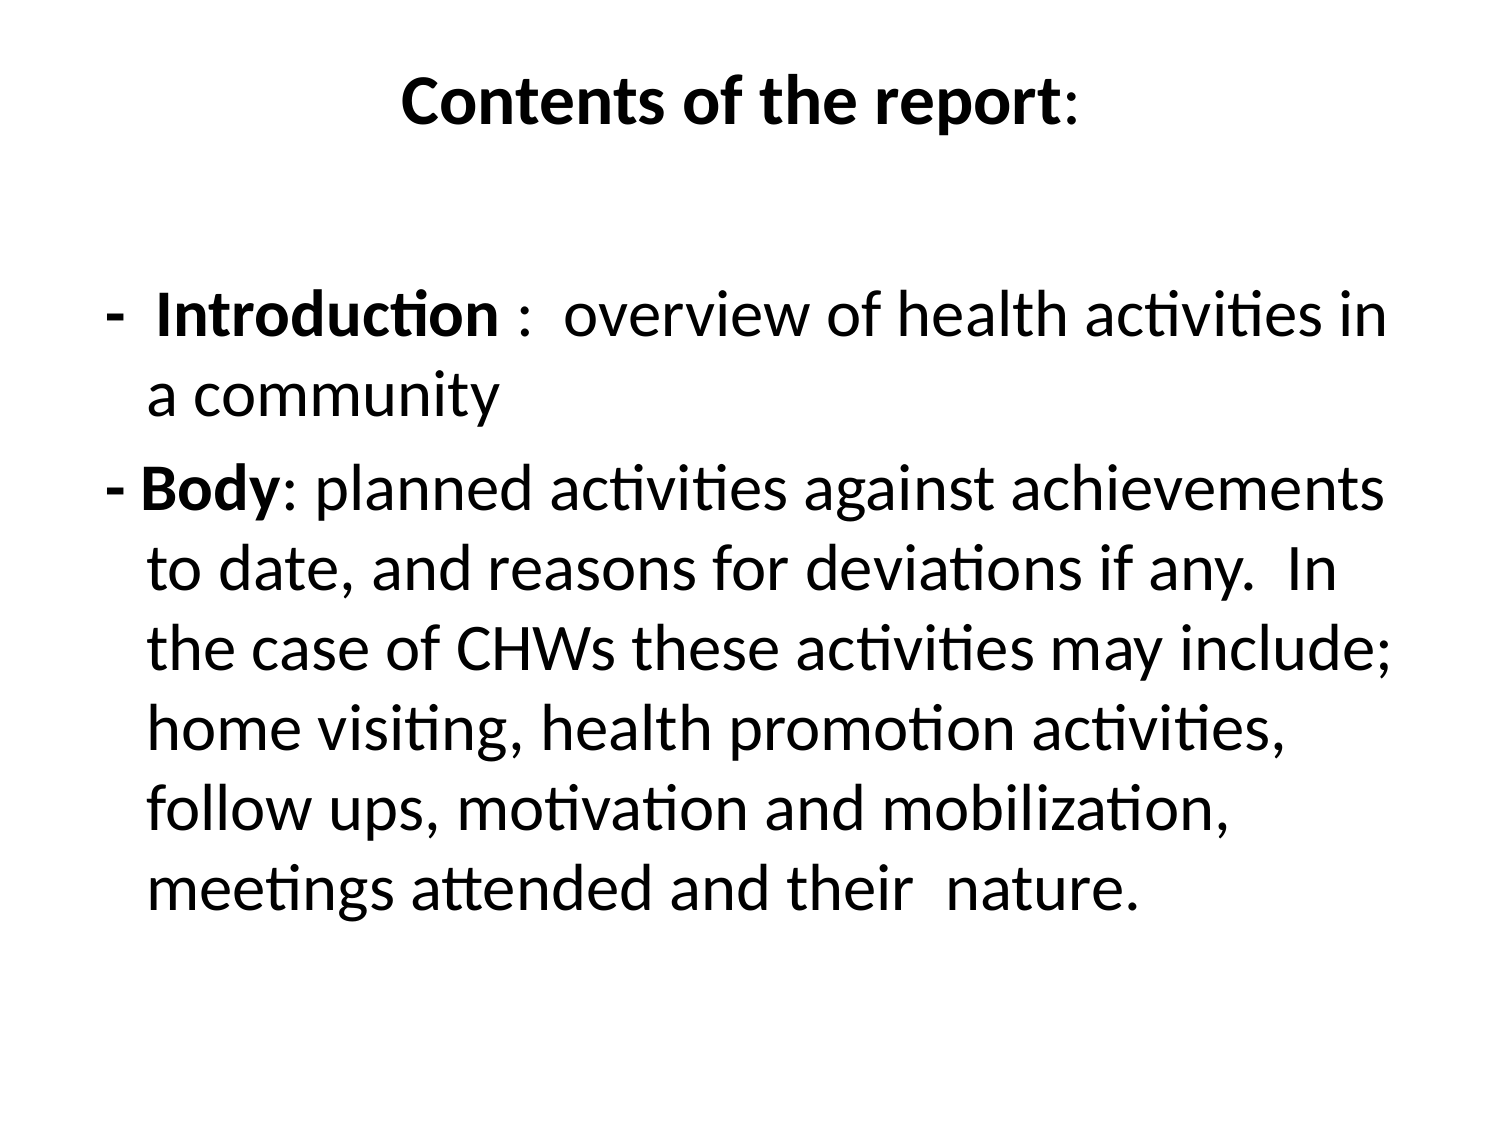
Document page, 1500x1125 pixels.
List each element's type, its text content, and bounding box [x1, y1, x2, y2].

list - Introduction : overview of health activities in a community - Body: planned activities against achievements to date, and reasons for deviations if any. In the case of CHWs these activities may include; home visiting, health promotion activities, follow ups, motivation and mobilization, meetings attended and their nature. [75, 262, 1425, 1005]
title Contents of the report: [75, 45, 1425, 233]
